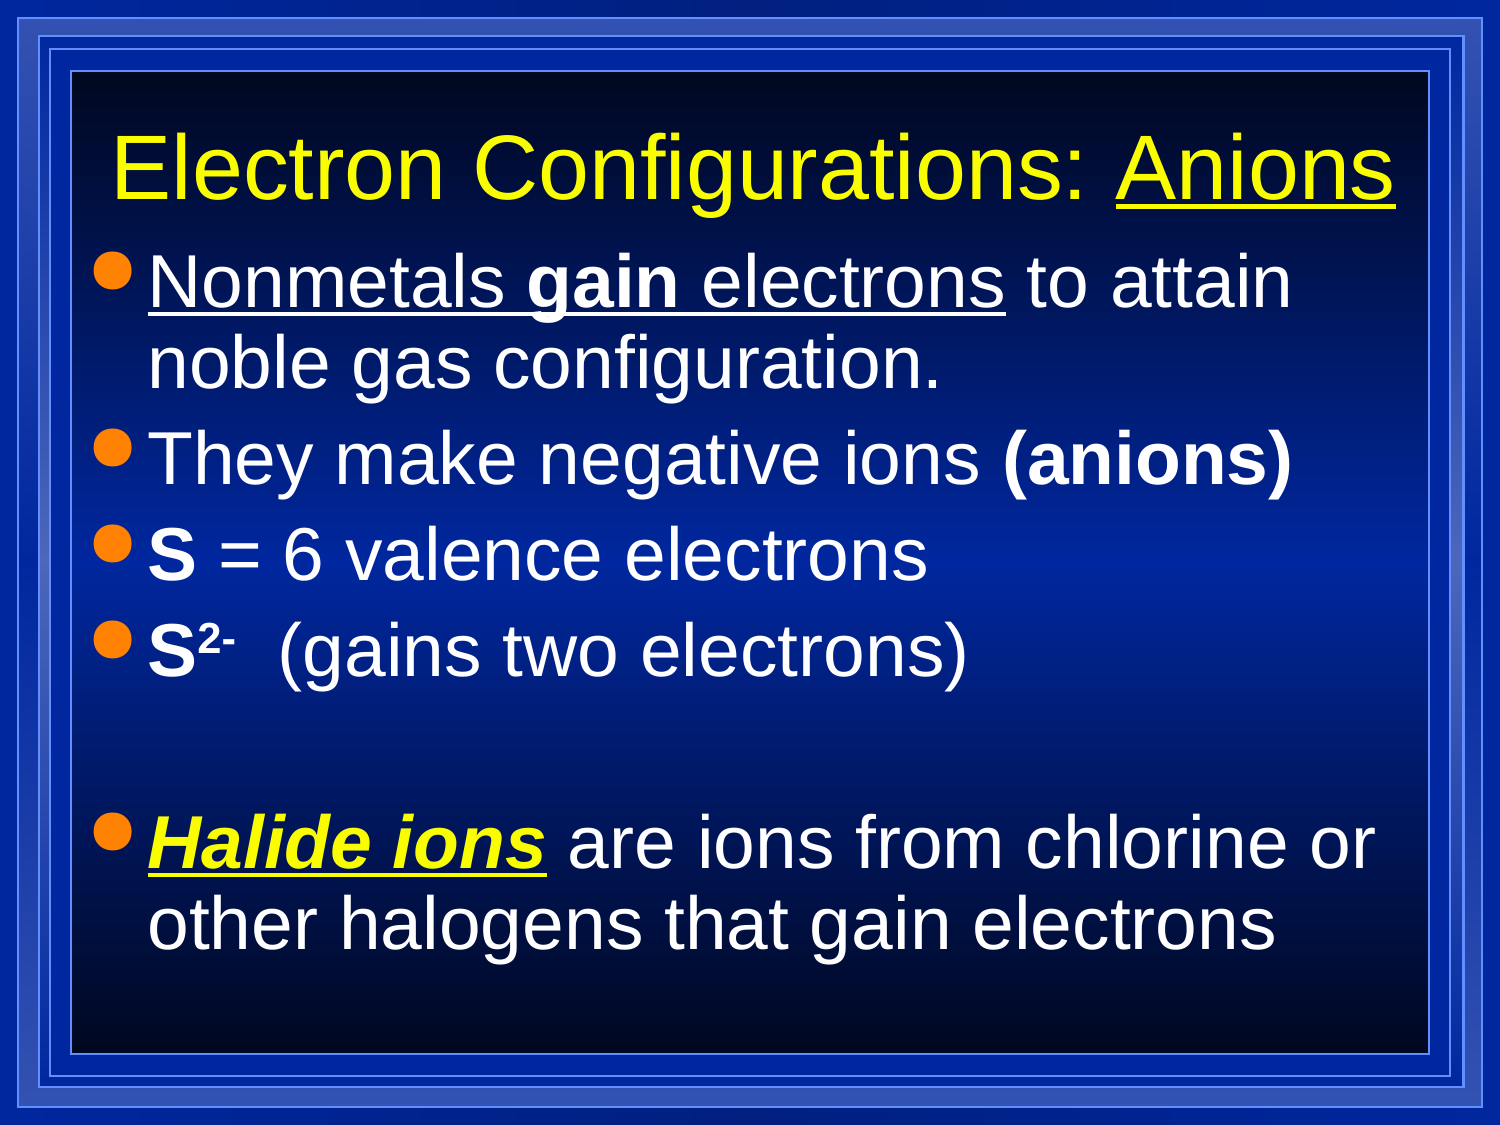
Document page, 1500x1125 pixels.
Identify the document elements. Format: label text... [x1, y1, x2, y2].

list Nonmetals gain electrons to attain noble gas configuration. They make negative ions (anions) S = 6 valence electrons S2- (gains two electrons) Halide ions are ions from chlorine or other halogens that gain electrons [75, 235, 1459, 1059]
title Electron Configurations: Anions [76, 99, 1431, 226]
